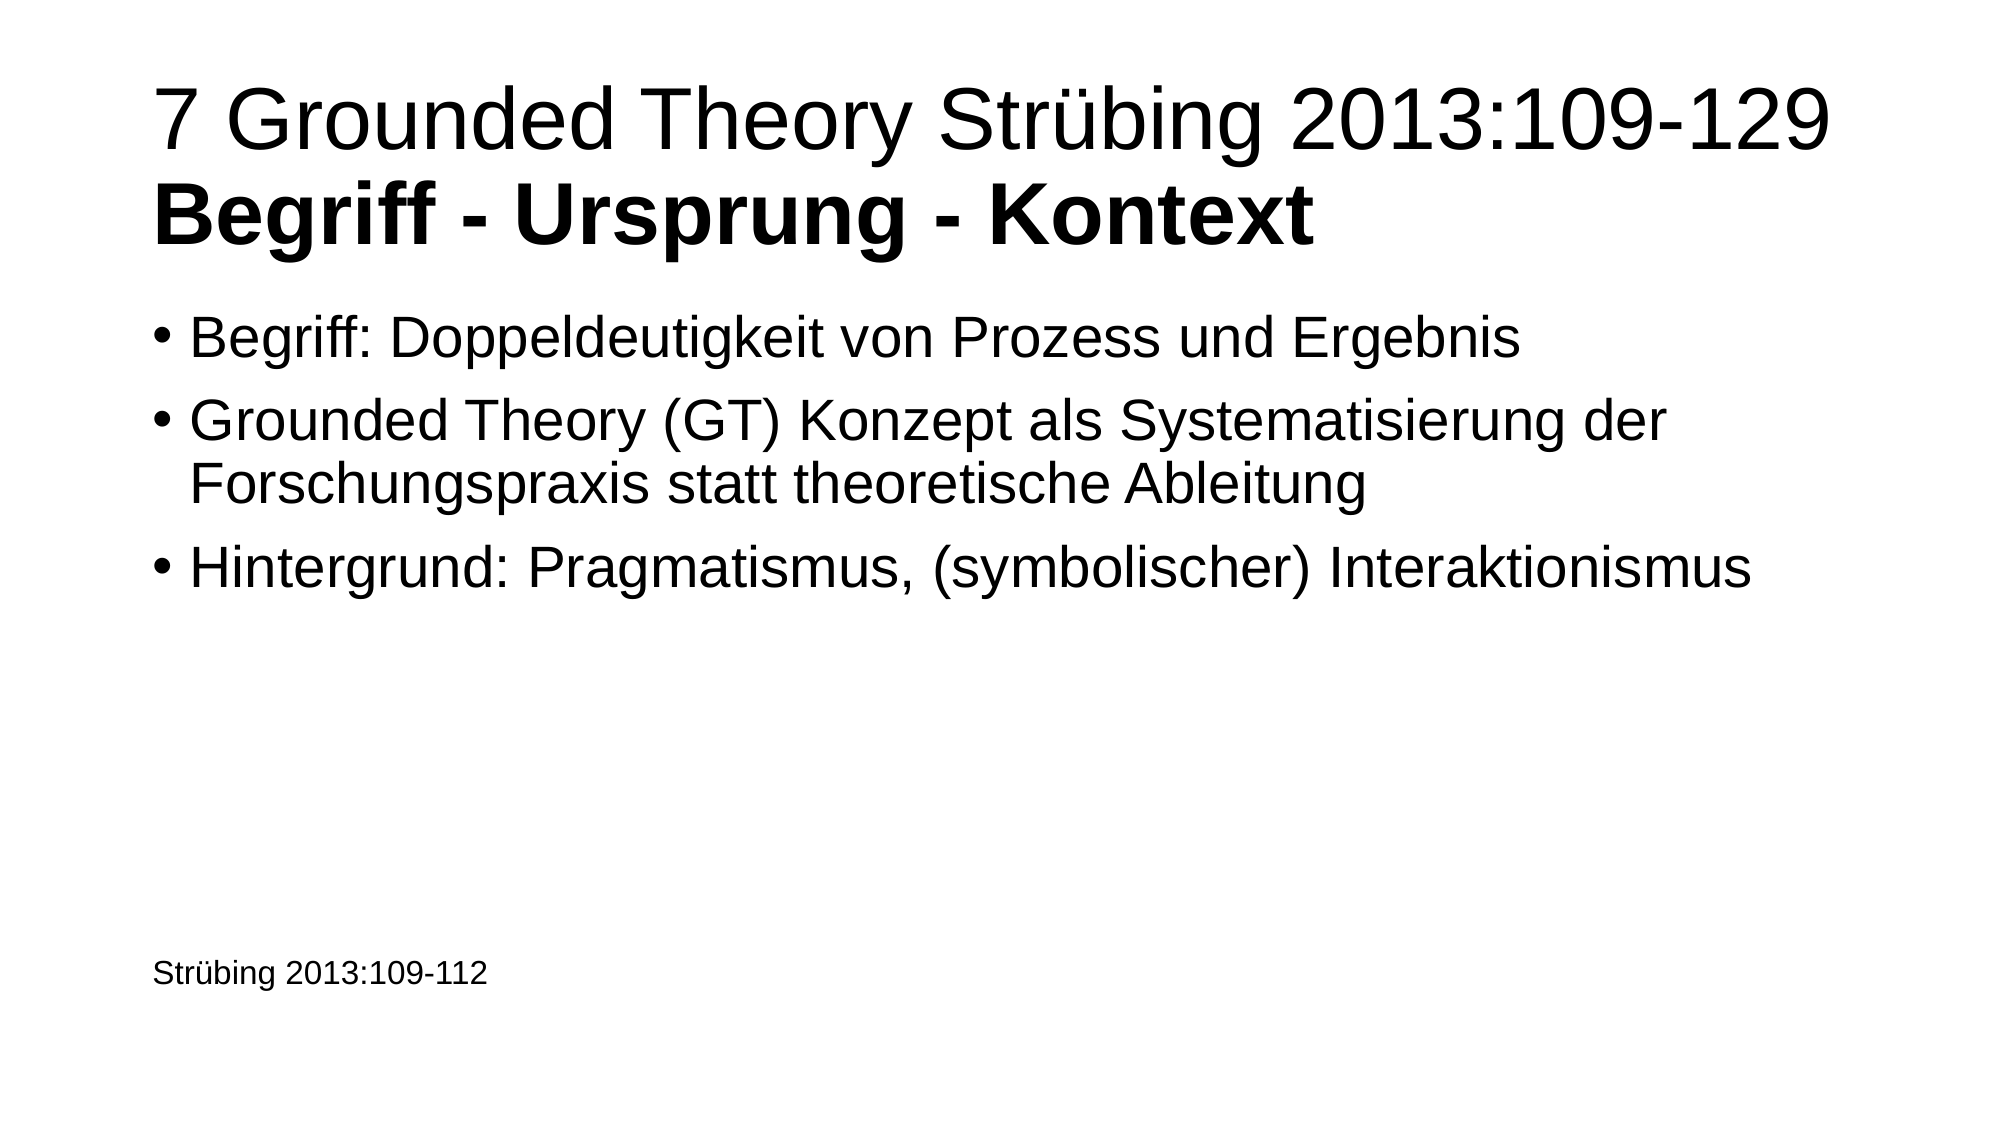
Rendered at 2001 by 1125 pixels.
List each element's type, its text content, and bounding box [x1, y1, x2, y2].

title 7 Grounded Theory Strübing 2013:109-129 Begriff - Ursprung - Kontext [137, 59, 1863, 278]
list Begriff: Doppeldeutigkeit von Prozess und Ergebnis Grounded Theory (GT) Konzept als Systematisierung der Forschungspraxis statt theoretische Ableitung Hintergrund: Pragmatismus, (symbolischer) Interaktionismus Strübing 2013:109-112 [137, 299, 1863, 1014]
